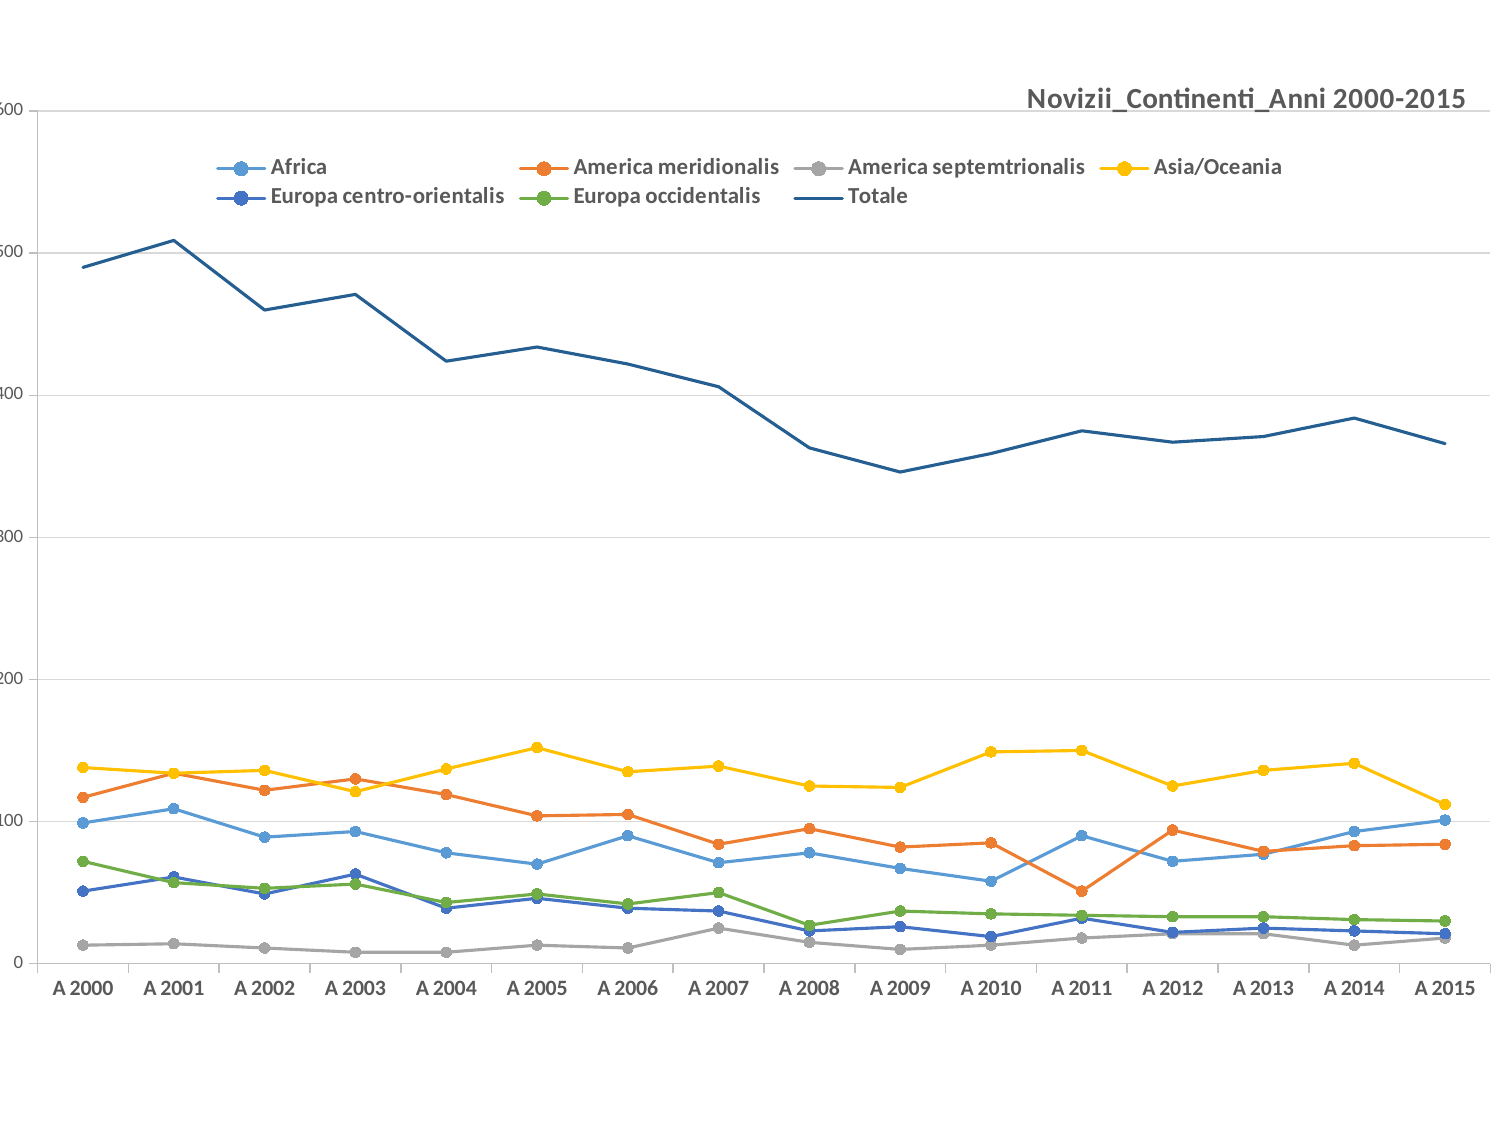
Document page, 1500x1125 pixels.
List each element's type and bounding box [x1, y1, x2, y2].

chart [0, 64, 1500, 1060]
